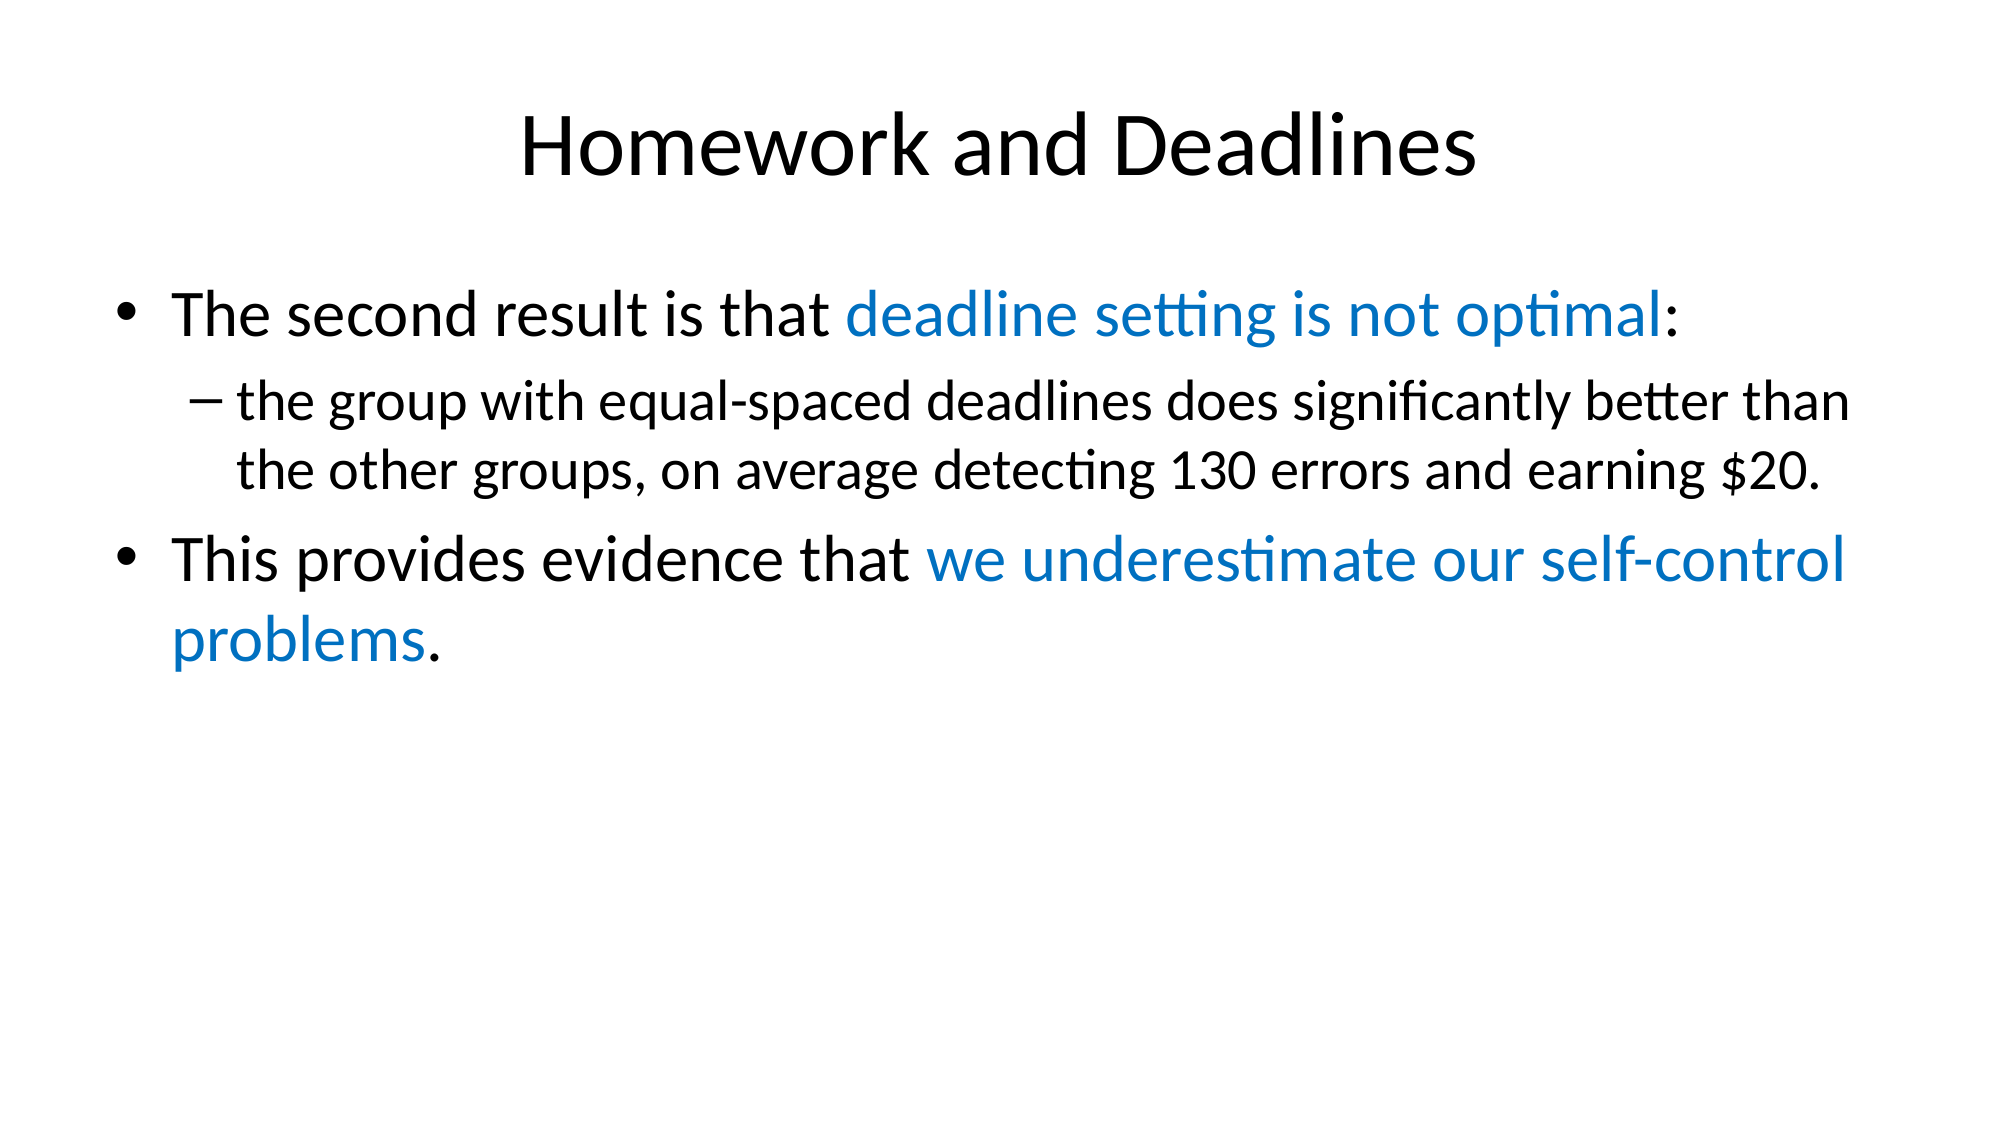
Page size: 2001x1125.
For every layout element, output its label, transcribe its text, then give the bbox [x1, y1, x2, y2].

list The second result is that deadline setting is not optimal: the group with equal-spaced deadlines does significantly better than the other groups, on average detecting 130 errors and earning $20. This provides evidence that we underestimate our self-control problems. [99, 262, 1900, 1005]
title Homework and Deadlines [99, 45, 1900, 233]
